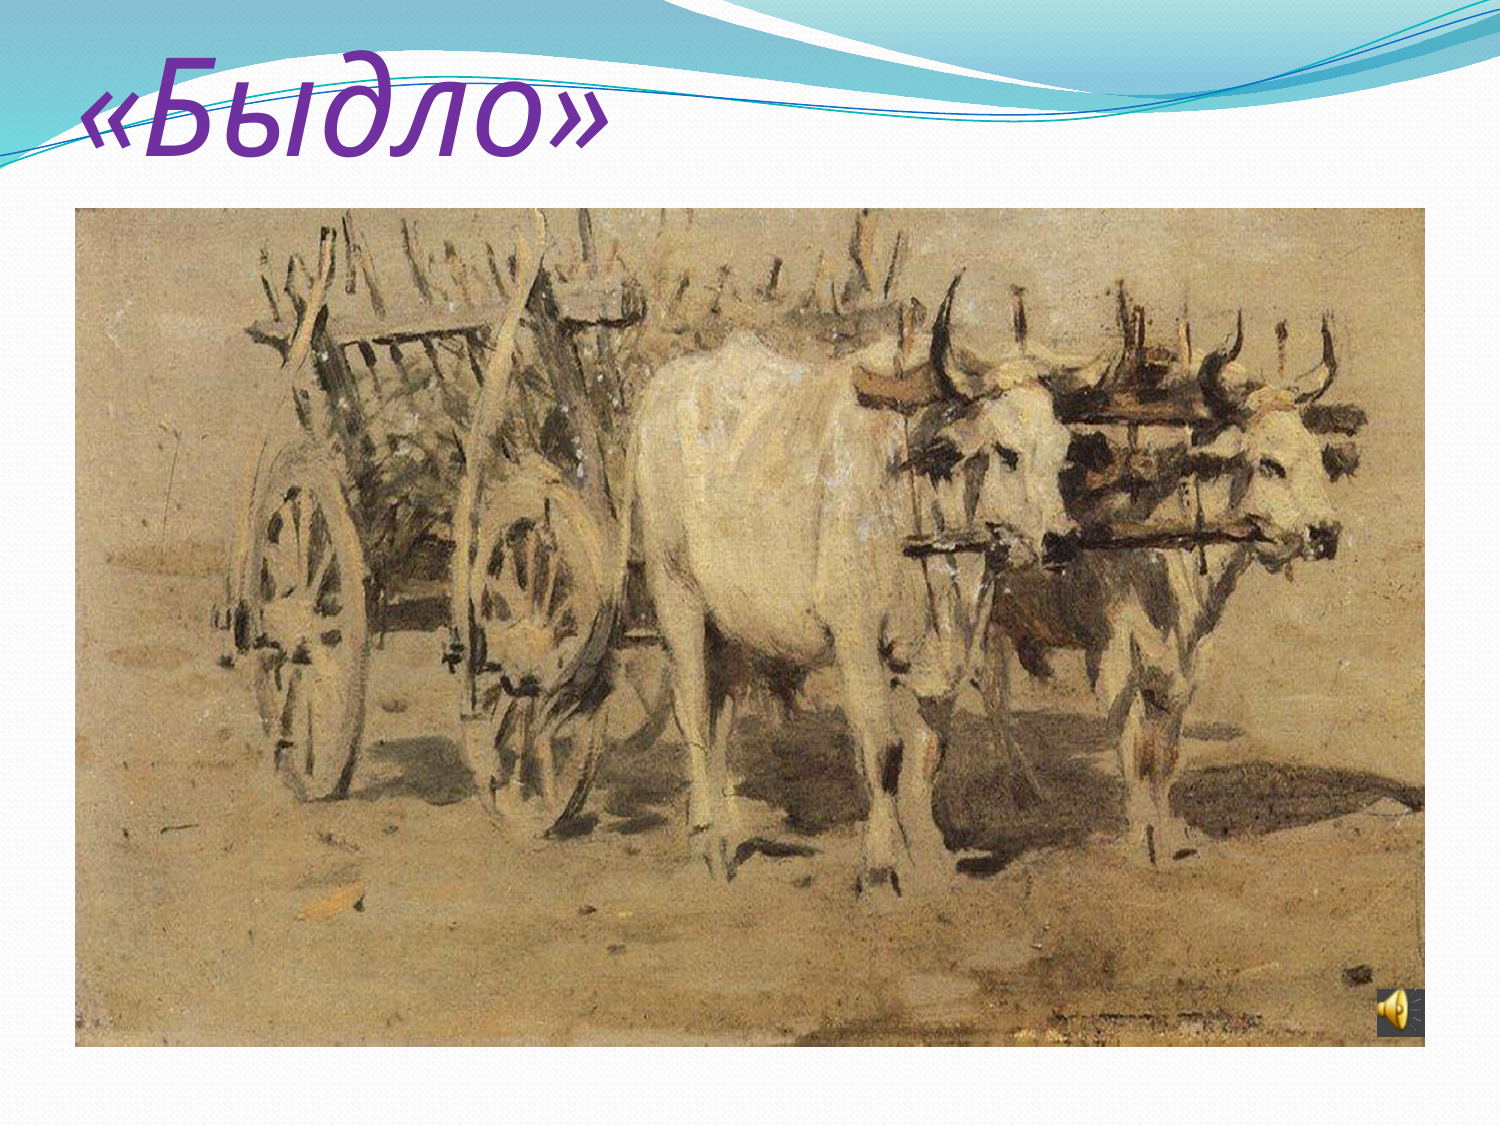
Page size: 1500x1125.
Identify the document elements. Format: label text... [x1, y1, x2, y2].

picture [1375, 987, 1427, 1038]
title «Быдло» [75, 45, 1425, 185]
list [74, 207, 1426, 1047]
